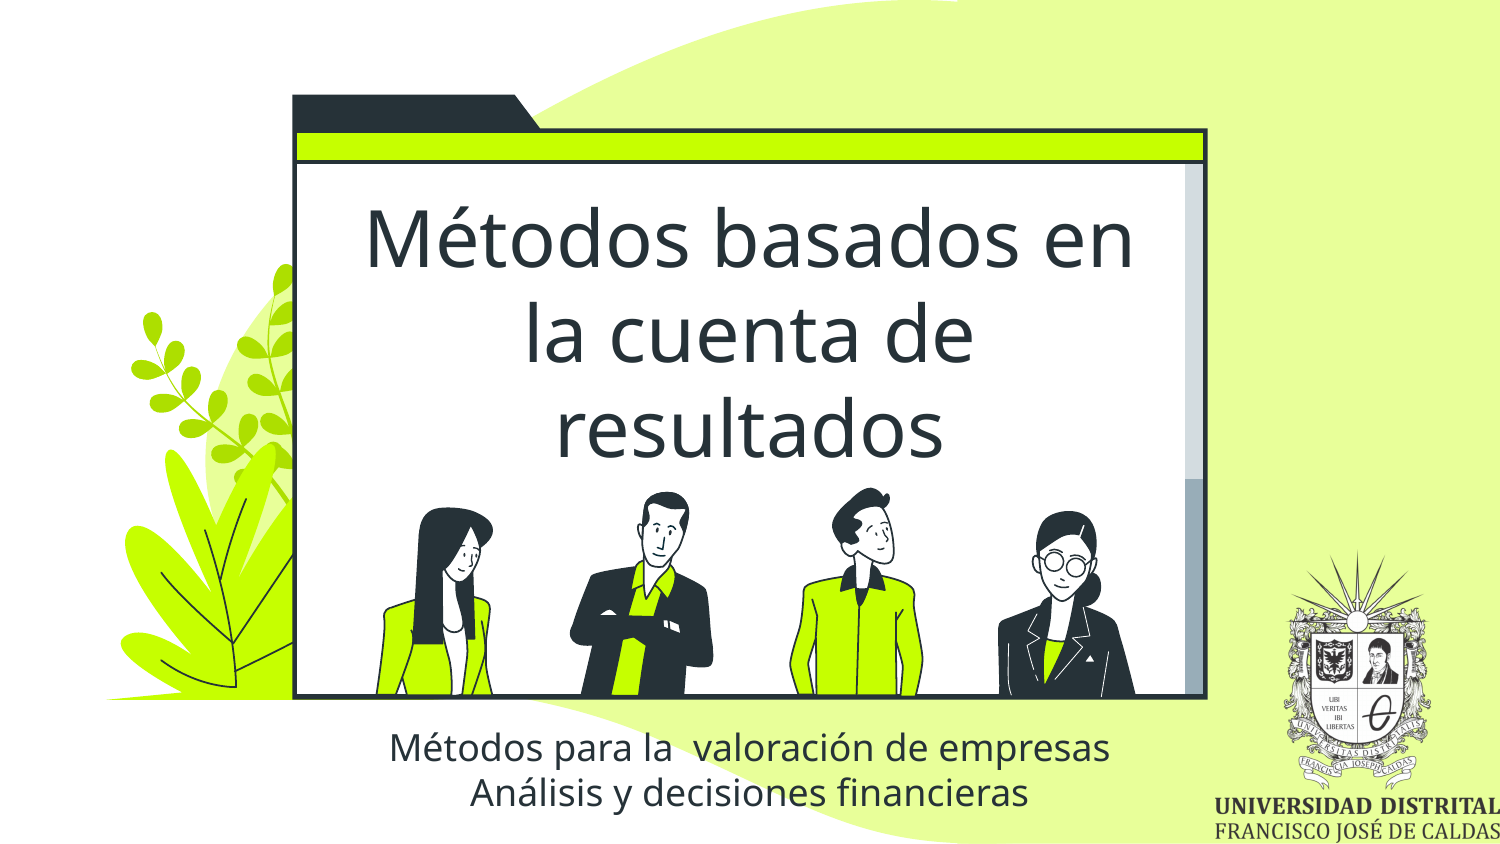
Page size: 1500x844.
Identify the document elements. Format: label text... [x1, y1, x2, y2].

picture [1214, 549, 1500, 844]
subtitle Métodos para la valoración de empresas Análisis y decisiones financieras [118, 716, 1209, 823]
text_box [102, 94, 1208, 701]
